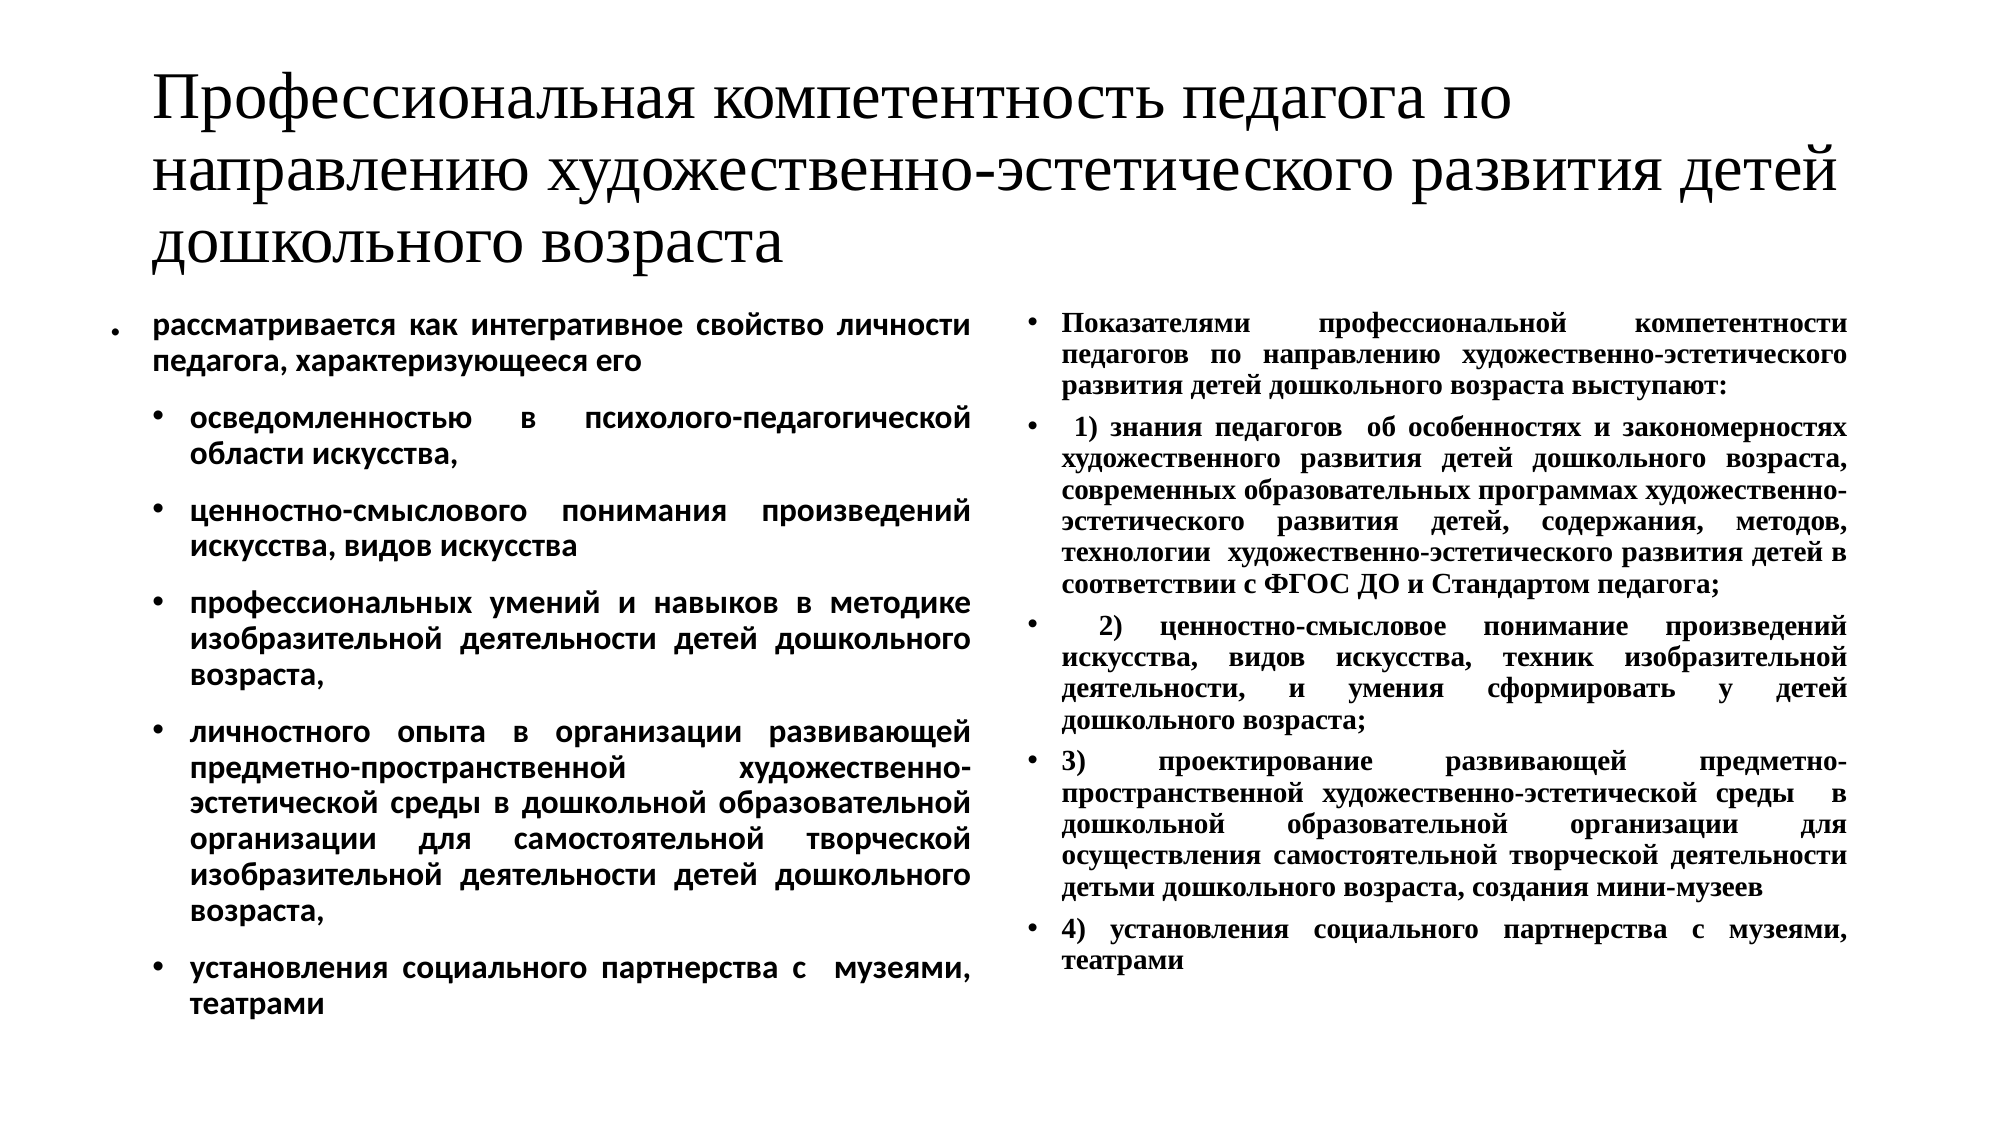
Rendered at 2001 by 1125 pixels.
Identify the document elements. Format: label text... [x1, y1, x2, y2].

list рассматривается как интегративное свойство личности педагога, характеризующееся его осведомленностью в психолого-педагогической области искусства, ценностно-смыслового понимания произведений искусства, видов искусства профессиональных умений и навыков в методике изобразительной деятельности детей дошкольного возраста, личностного опыта в организации развивающей предметно-пространственной художественно-эстетической среды в дошкольной образовательной организации для самостоятельной творческой изобразительной деятельности детей дошкольного возраста, установления социального партнерства с музеями, театрами [137, 992, 988, 1014]
list Показателями профессиональной компетентности педагогов по направлению художественно-эстетического развития детей дошкольного возраста выступают: 1) знания педагогов об особенностях и закономерностях художественного развития детей дошкольного возраста, современных образовательных программах художественно-эстетического развития детей, содержания, методов, технологии художественно-эстетического развития детей в соответствии с ФГОС ДО и Стандартом педагога; 2) ценностно-смысловое понимание произведений искусства, видов искусства, техник изобразительной деятельности, и умения сформировать у детей дошкольного возраста; 3) проектирование развивающей предметно-пространственной художественно-эстетической среды в дошкольной образовательной организации для осуществления самостоятельной творческой деятельности детьми дошкольного возраста, создания мини-музеев 4) установления социального партнерства с музеями, театрами [1012, 299, 1863, 1014]
text_box . [93, 277, 1819, 992]
title Профессиональная компетентность педагога по направлению художественно-эстетического развития детей дошкольного возраста [137, 59, 1863, 278]
